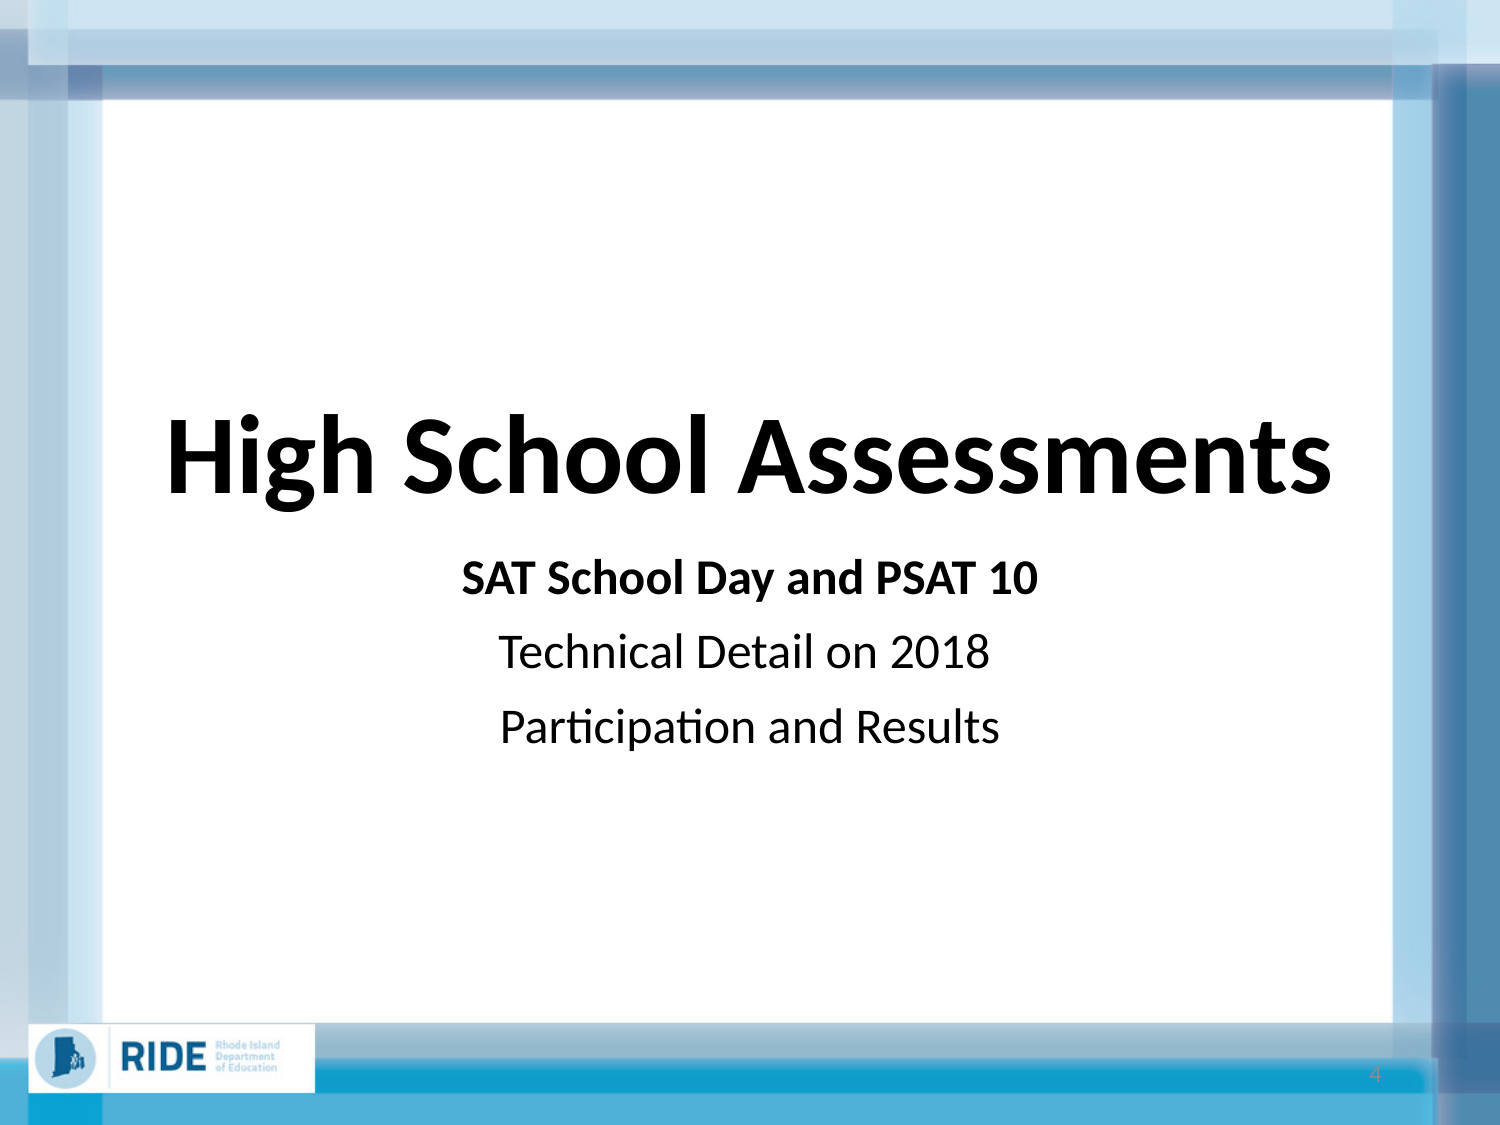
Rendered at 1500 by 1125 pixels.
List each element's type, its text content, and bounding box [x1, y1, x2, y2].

slide_number 4 [1059, 1042, 1397, 1103]
title High School Assessments [112, 184, 1388, 525]
subtitle SAT School Day and PSAT 10 Technical Detail on 2018 Participation and Results [187, 543, 1313, 816]
picture [0, 0, 1500, 1125]
